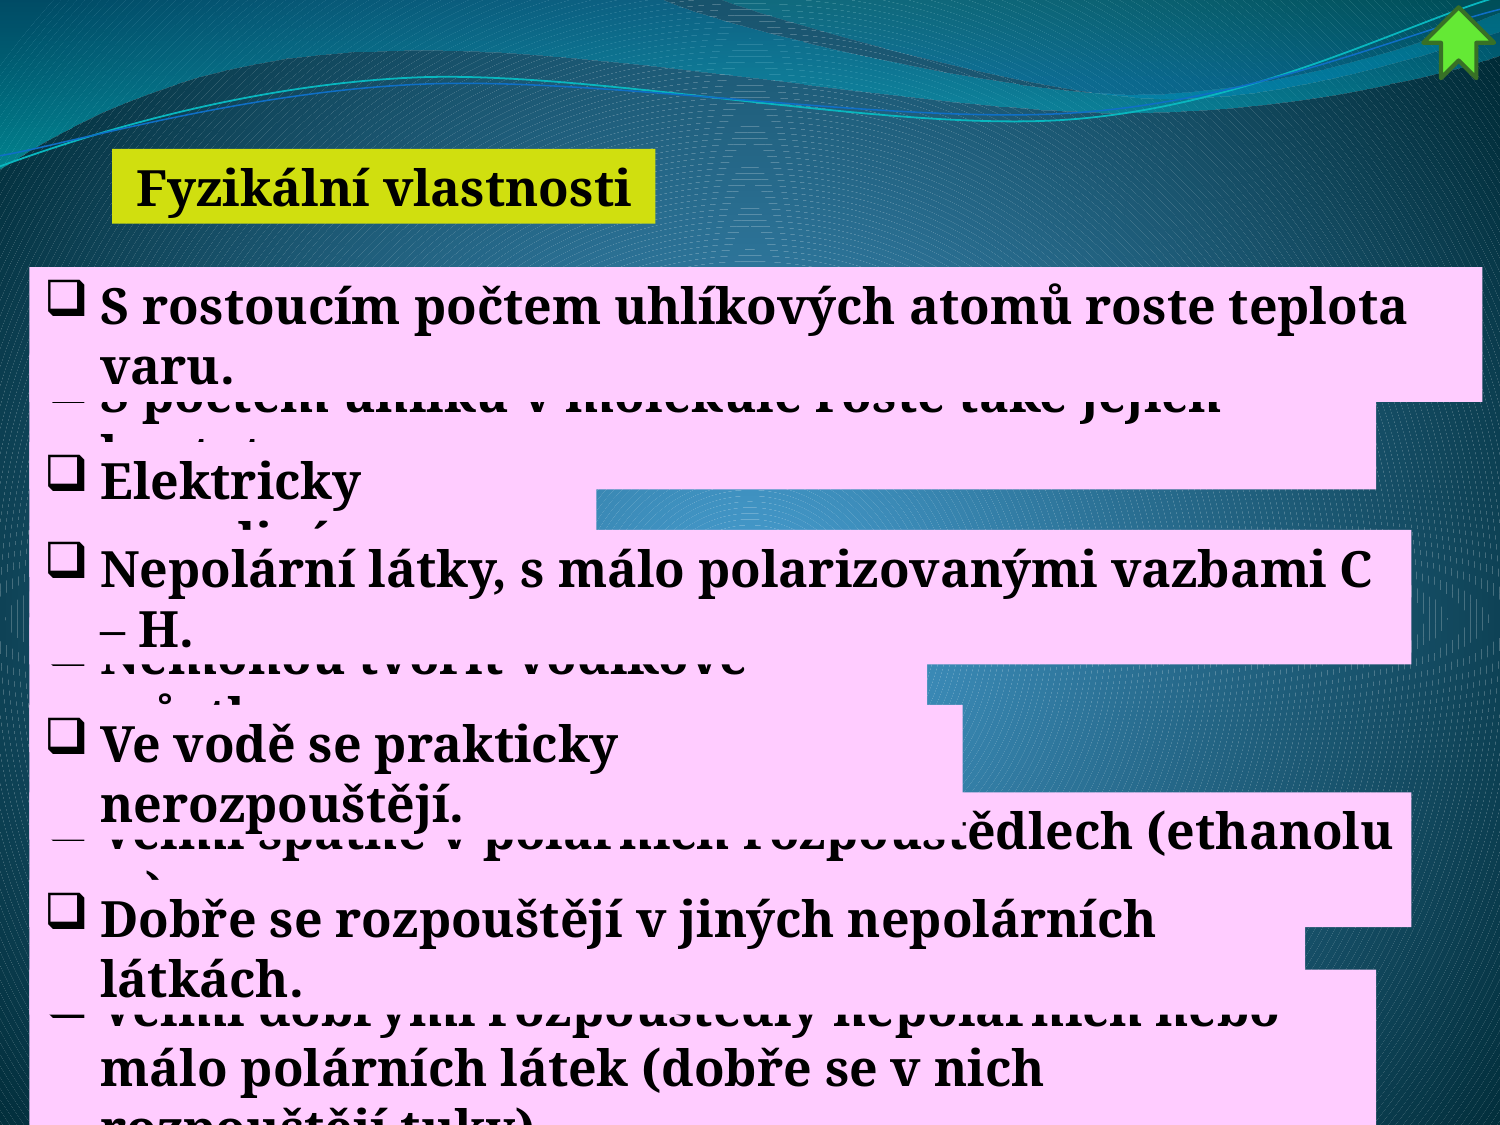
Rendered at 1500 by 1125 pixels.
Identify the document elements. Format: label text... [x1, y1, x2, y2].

text_box Nemohou tvořit vodíkové můstky. [29, 665, 928, 704]
text_box Dobře se rozpouštějí v jiných nepolárních látkách. [29, 879, 1306, 1015]
text_box Velmi dobrými rozpouštědly nepolárních nebo málo polárních látek (dobře se v nich rozpouštějí tuky). [29, 969, 1377, 1125]
text_box Velmi špatně v polárních rozpouštědlech (ethanolu …). [29, 792, 1412, 928]
text_box Elektricky nevodivé. [29, 442, 597, 529]
text_box Ve vodě se prakticky nerozpouštějí. [29, 704, 963, 840]
text_box S počtem uhlíků v molekule roste také jejich hustota. [29, 402, 1377, 490]
text_box Nepolární látky, s málo polarizovanými vazbami C – H. [29, 529, 1412, 665]
text_box [1421, 5, 1497, 81]
text_box Fyzikální vlastnosti [112, 148, 656, 224]
text_box S rostoucím počtem uhlíkových atomů roste teplota varu. [29, 267, 1483, 402]
